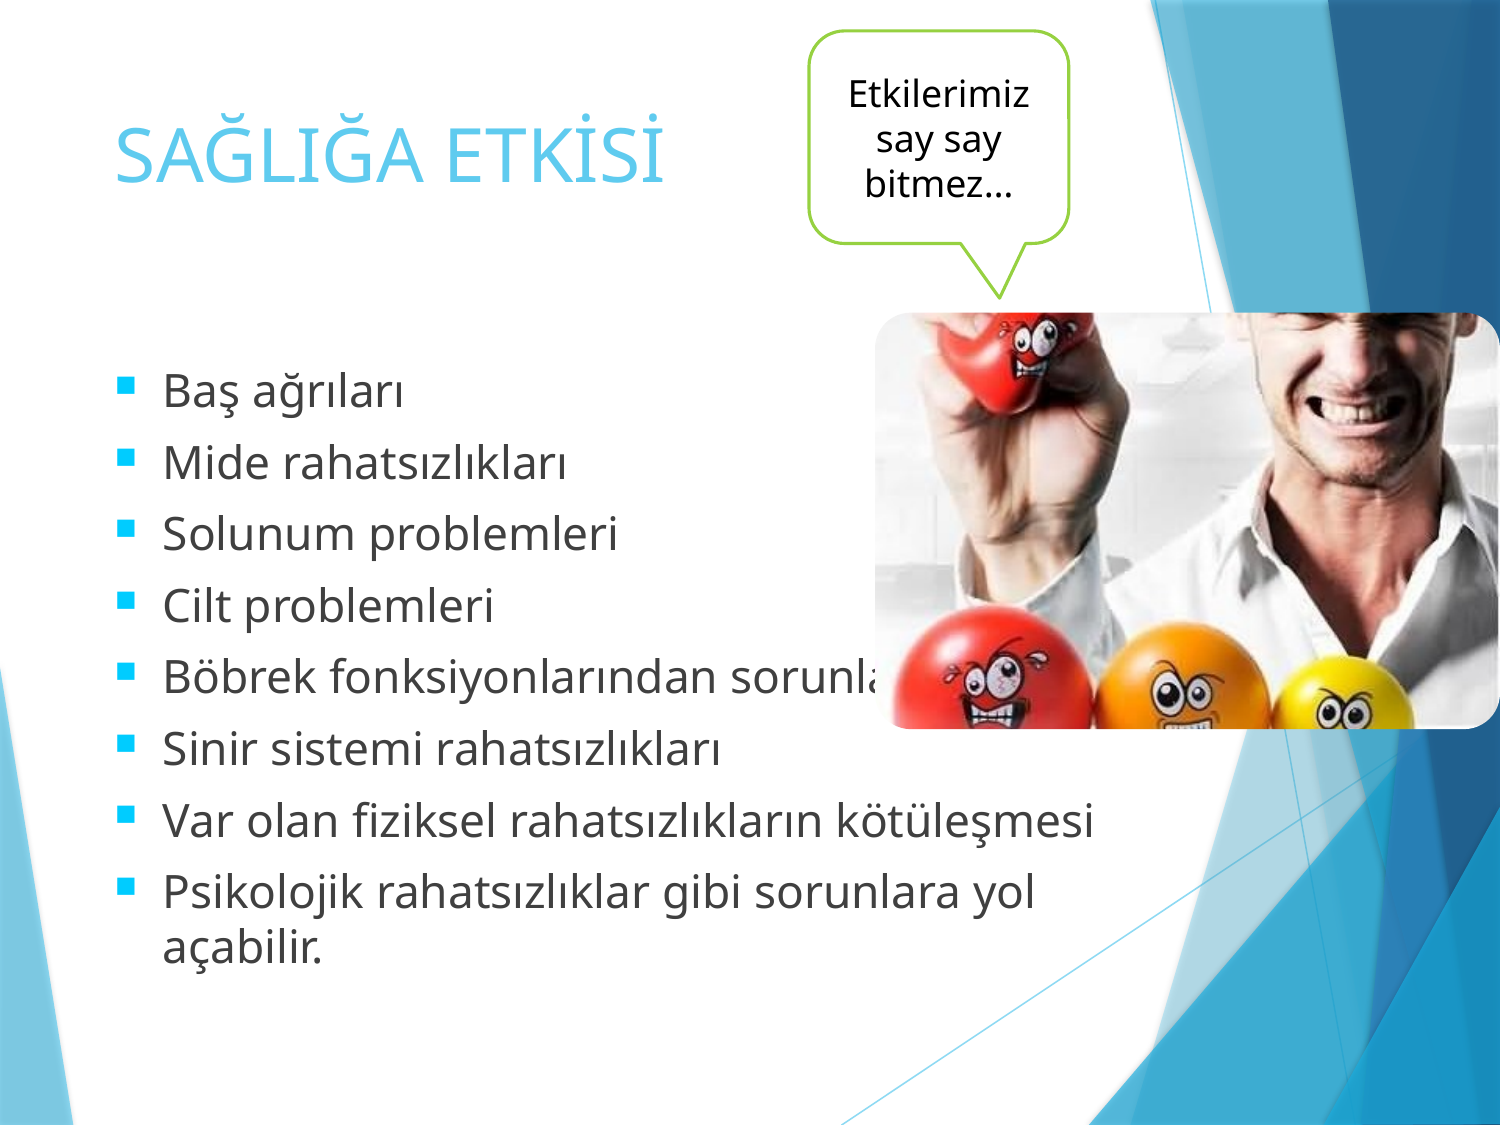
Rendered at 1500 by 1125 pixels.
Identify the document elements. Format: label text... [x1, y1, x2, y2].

list Baş ağrıları Mide rahatsızlıkları Solunum problemleri Cilt problemleri Böbrek fonksiyonlarından sorunlar Sinir sistemi rahatsızlıkları Var olan fiziksel rahatsızlıkların kötüleşmesi Psikolojik rahatsızlıklar gibi sorunlara yol açabilir. [99, 354, 1142, 992]
title SAĞLIĞA ETKİSİ [99, 99, 1142, 317]
picture [874, 312, 1500, 730]
text_box Etkilerimiz say say bitmez… [807, 29, 1071, 300]
